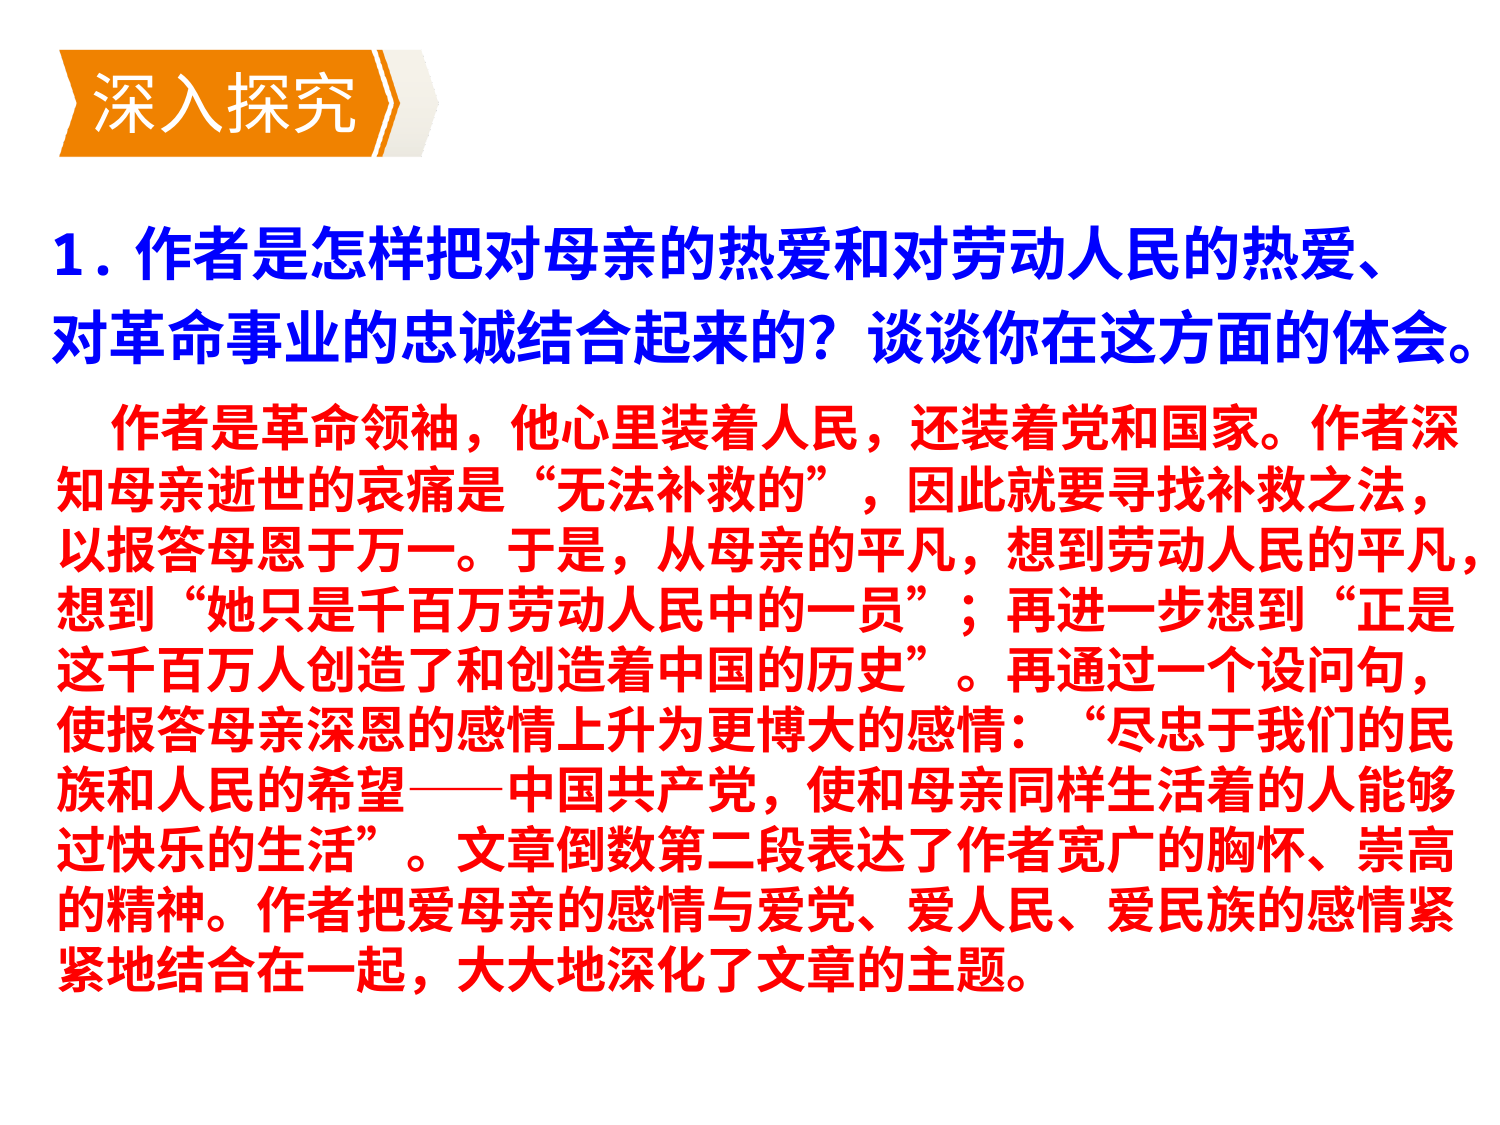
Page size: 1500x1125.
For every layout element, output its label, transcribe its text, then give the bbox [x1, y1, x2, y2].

text_box 作者是革命领袖，他心里装着人民，还装着党和国家。作者深知母亲逝世的哀痛是“无法补救的”，因此就要寻找补救之法，以报答母恩于万一。于是，从母亲的平凡，想到劳动人民的平凡，想到“她只是千百万劳动人民中的一员”；再进一步想到“正是这千百万人创造了和创造着中国的历史”。再通过一个设问句，使报答母亲深恩的感情上升为更博大的感情：“尽忠于我们的民族和人民的希望——中国共产党，使和母亲同样生活着的人能够过快乐的生活”。文章倒数第二段表达了作者宽广的胸怀、崇高的精神。作者把爱母亲的感情与爱党、爱人民、爱民族的感情紧紧地结合在一起，大大地深化了文章的主题。 [42, 380, 1477, 1006]
text_box 1.作者是怎样把对母亲的热爱和对劳动人民的热爱、对革命事业的忠诚结合起来的？谈谈你在这方面的体会。 [35, 196, 1483, 379]
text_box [55, 43, 441, 162]
